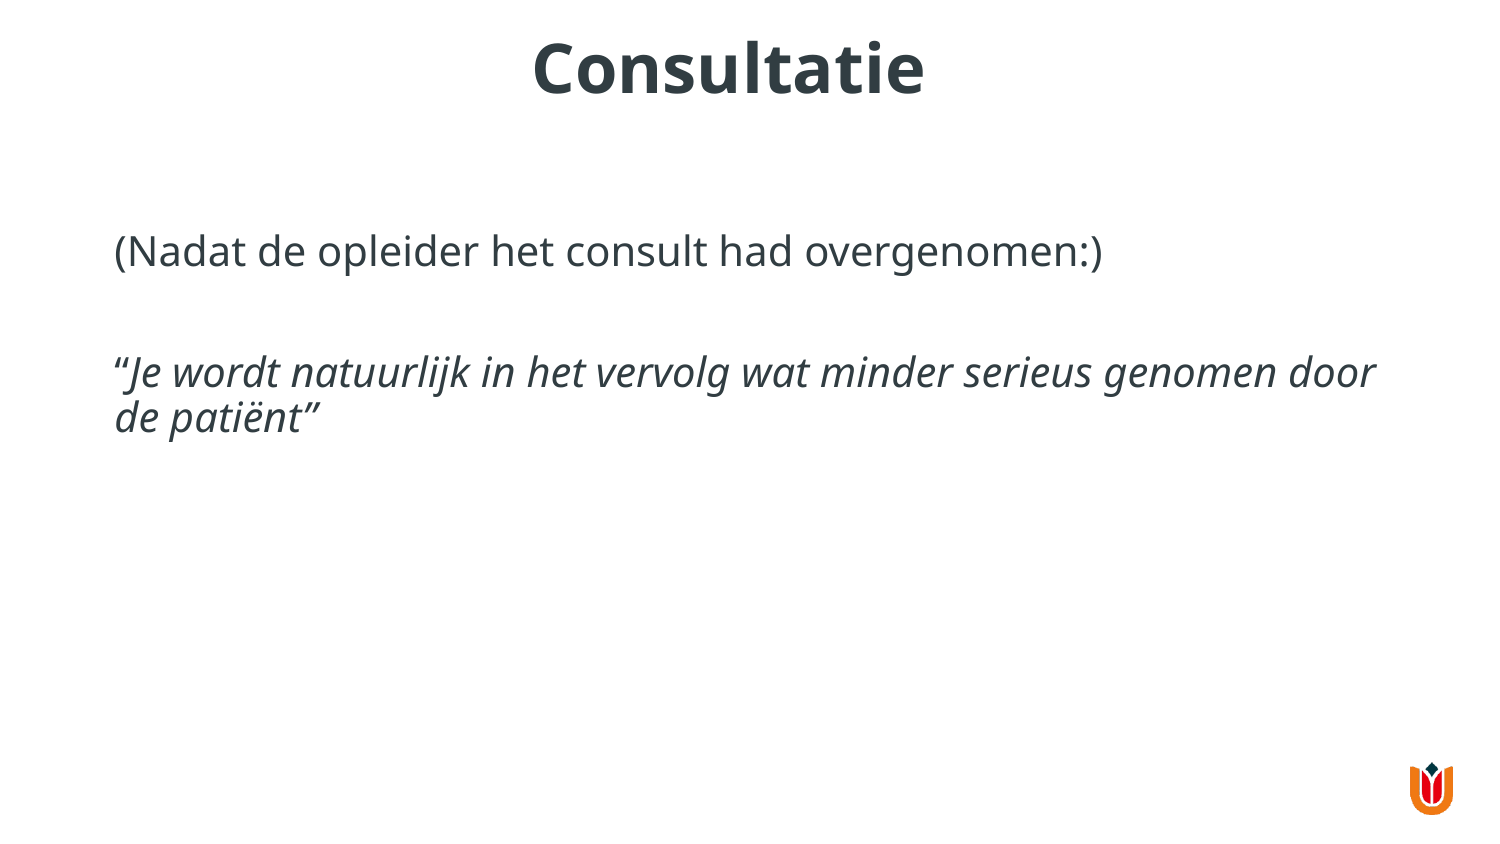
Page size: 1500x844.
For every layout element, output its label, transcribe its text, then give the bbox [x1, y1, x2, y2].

list (Nadat de opleider het consult had overgenomen:) “Je wordt natuurlijk in het vervolg wat minder serieus genomen door de patiënt” [103, 224, 1397, 760]
title Consultatie [104, 24, 1353, 120]
picture [1410, 762, 1453, 815]
